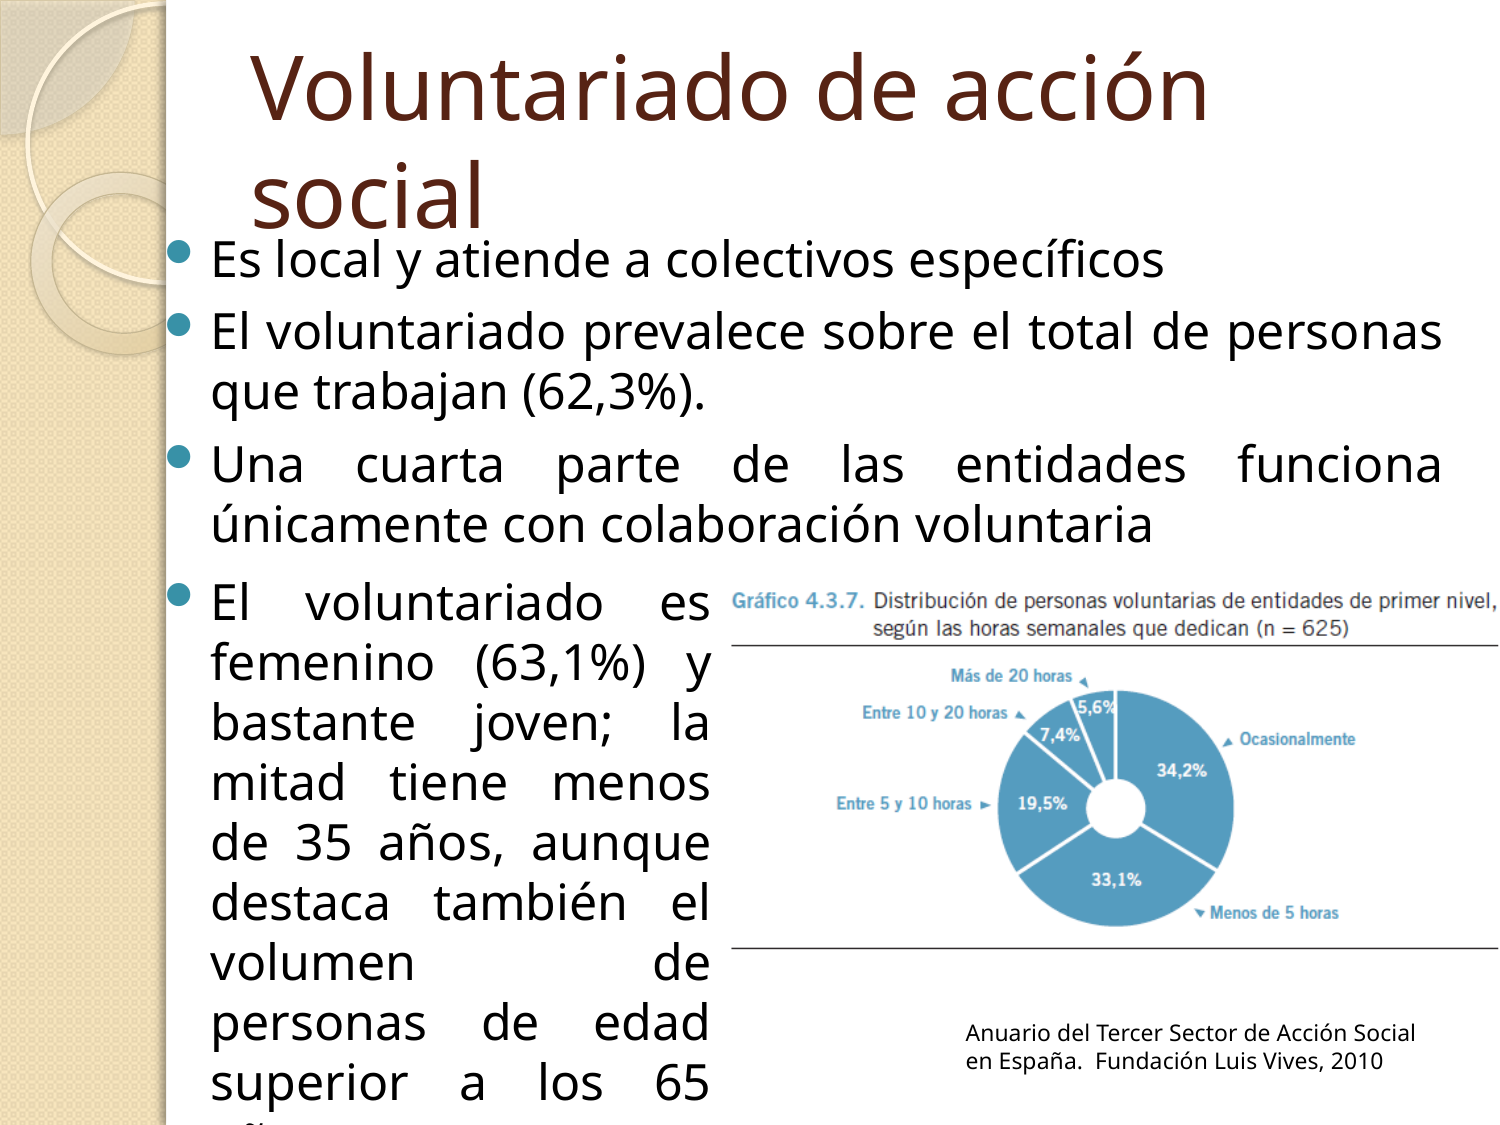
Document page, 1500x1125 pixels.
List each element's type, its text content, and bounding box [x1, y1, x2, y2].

text_box Anuario del Tercer Sector de Acción Social en España. Fundación Luis Vives, 2010 [950, 1011, 1447, 1081]
picture [720, 574, 1500, 970]
title Voluntariado de acción social [235, 45, 1466, 233]
list El voluntariado es femenino (63,1%) y bastante joven; la mitad tiene menos de 35 años, aunque destaca también el volumen de personas de edad superior a los 65 años [135, 772, 727, 1125]
text_box Es local y atiende a colectivos específicos El voluntariado prevalece sobre el total de personas que trabajan (62,3%). Una cuarta parte de las entidades funciona únicamente con colaboración voluntaria [135, 219, 1459, 772]
